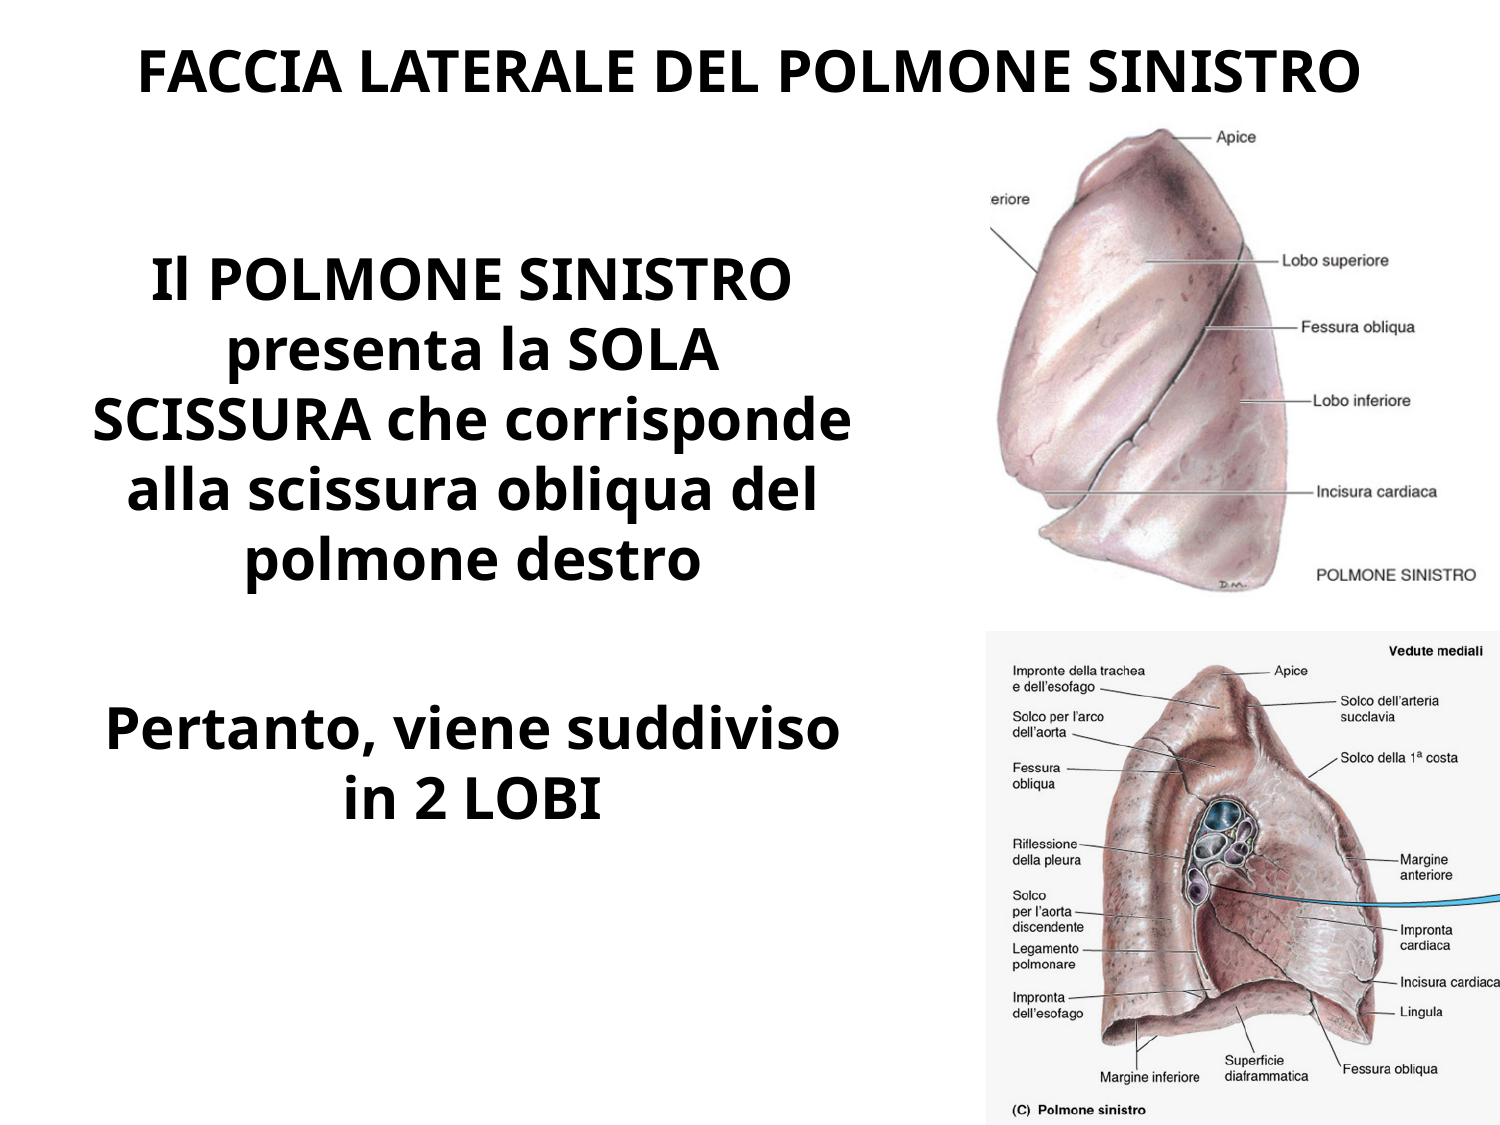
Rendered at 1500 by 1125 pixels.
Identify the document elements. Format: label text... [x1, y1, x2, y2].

picture [990, 113, 1500, 622]
title FACCIA LATERALE DEL POLMONE SINISTRO [0, 0, 1500, 138]
list Il POLMONE SINISTRO presenta la SOLA SCISSURA che corrisponde alla scissura obliqua del polmone destro Pertanto, viene suddiviso in 2 LOBI [76, 149, 869, 1125]
picture [986, 630, 1500, 1125]
